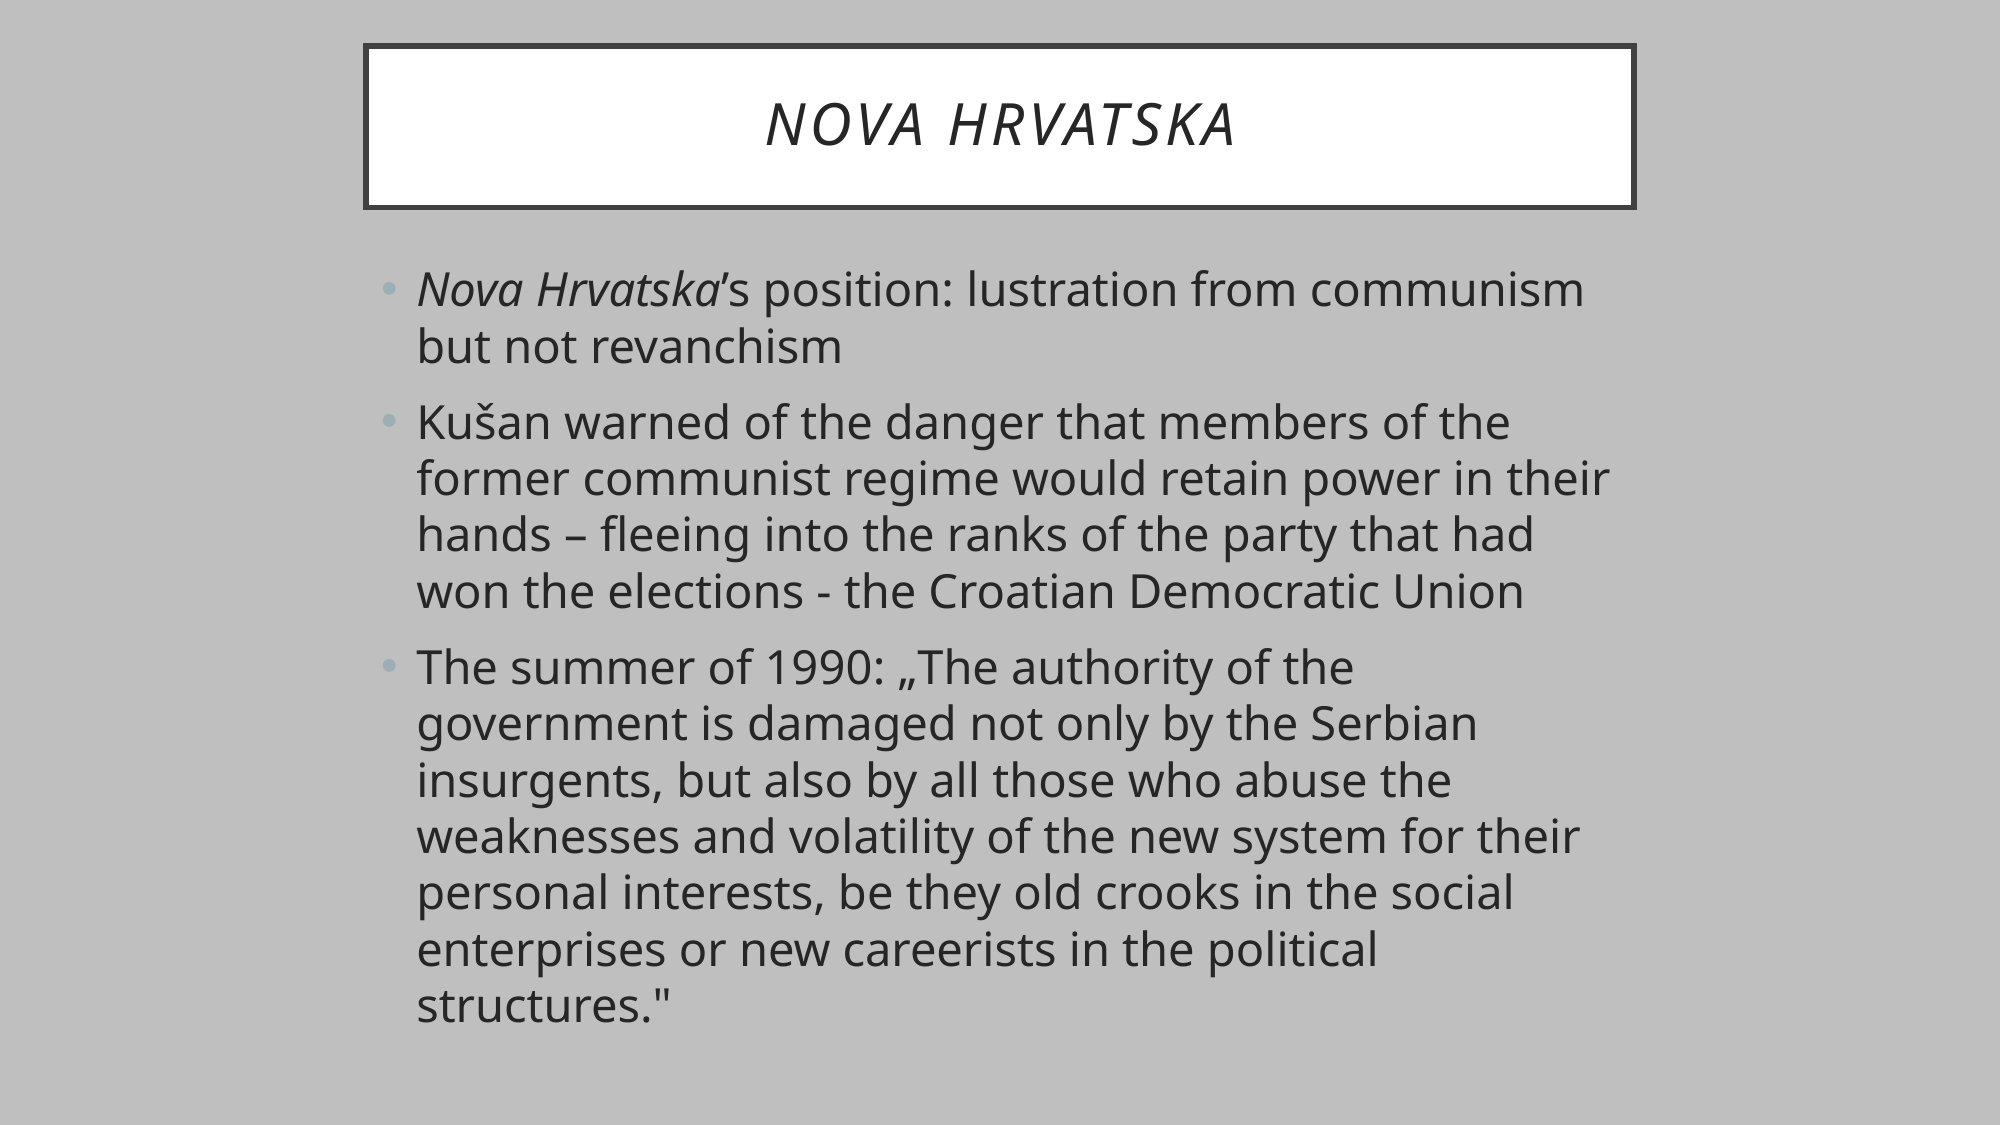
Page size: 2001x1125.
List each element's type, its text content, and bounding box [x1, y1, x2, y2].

title Nova Hrvatska [363, 43, 1637, 210]
list Nova Hrvatska’s position: lustration from communism but not revanchism Kušan warned of the danger that members of the former communist regime would retain power in their hands – fleeing into the ranks of the party that had won the elections - the Croatian Democratic Union The summer of 1990: „The authority of the government is damaged not only by the Serbian insurgents, but also by all those who abuse the weaknesses and volatility of the new system for their personal interests, be they old crooks in the social enterprises or new careerists in the political structures." [366, 252, 1634, 1059]
